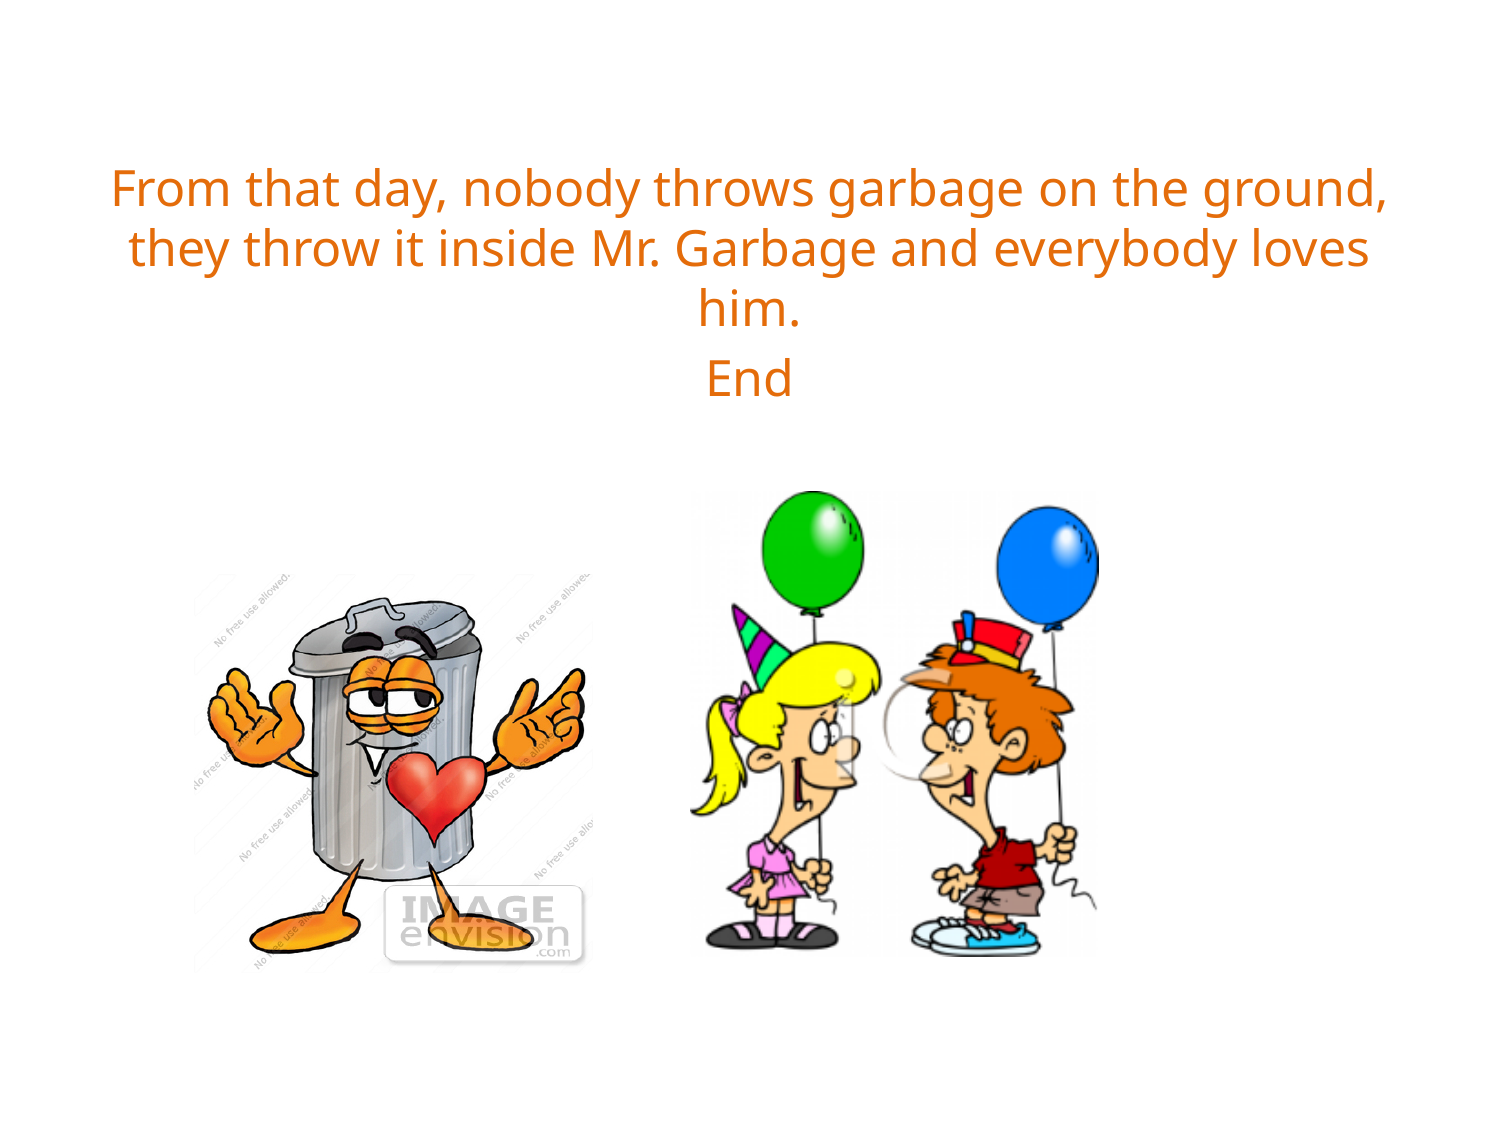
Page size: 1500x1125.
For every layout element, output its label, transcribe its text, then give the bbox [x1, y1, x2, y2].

picture [690, 491, 1099, 957]
picture [194, 574, 593, 973]
list From that day, nobody throws garbage on the ground, they throw it inside Mr. Garbage and everybody loves him. End [75, 149, 1425, 1005]
